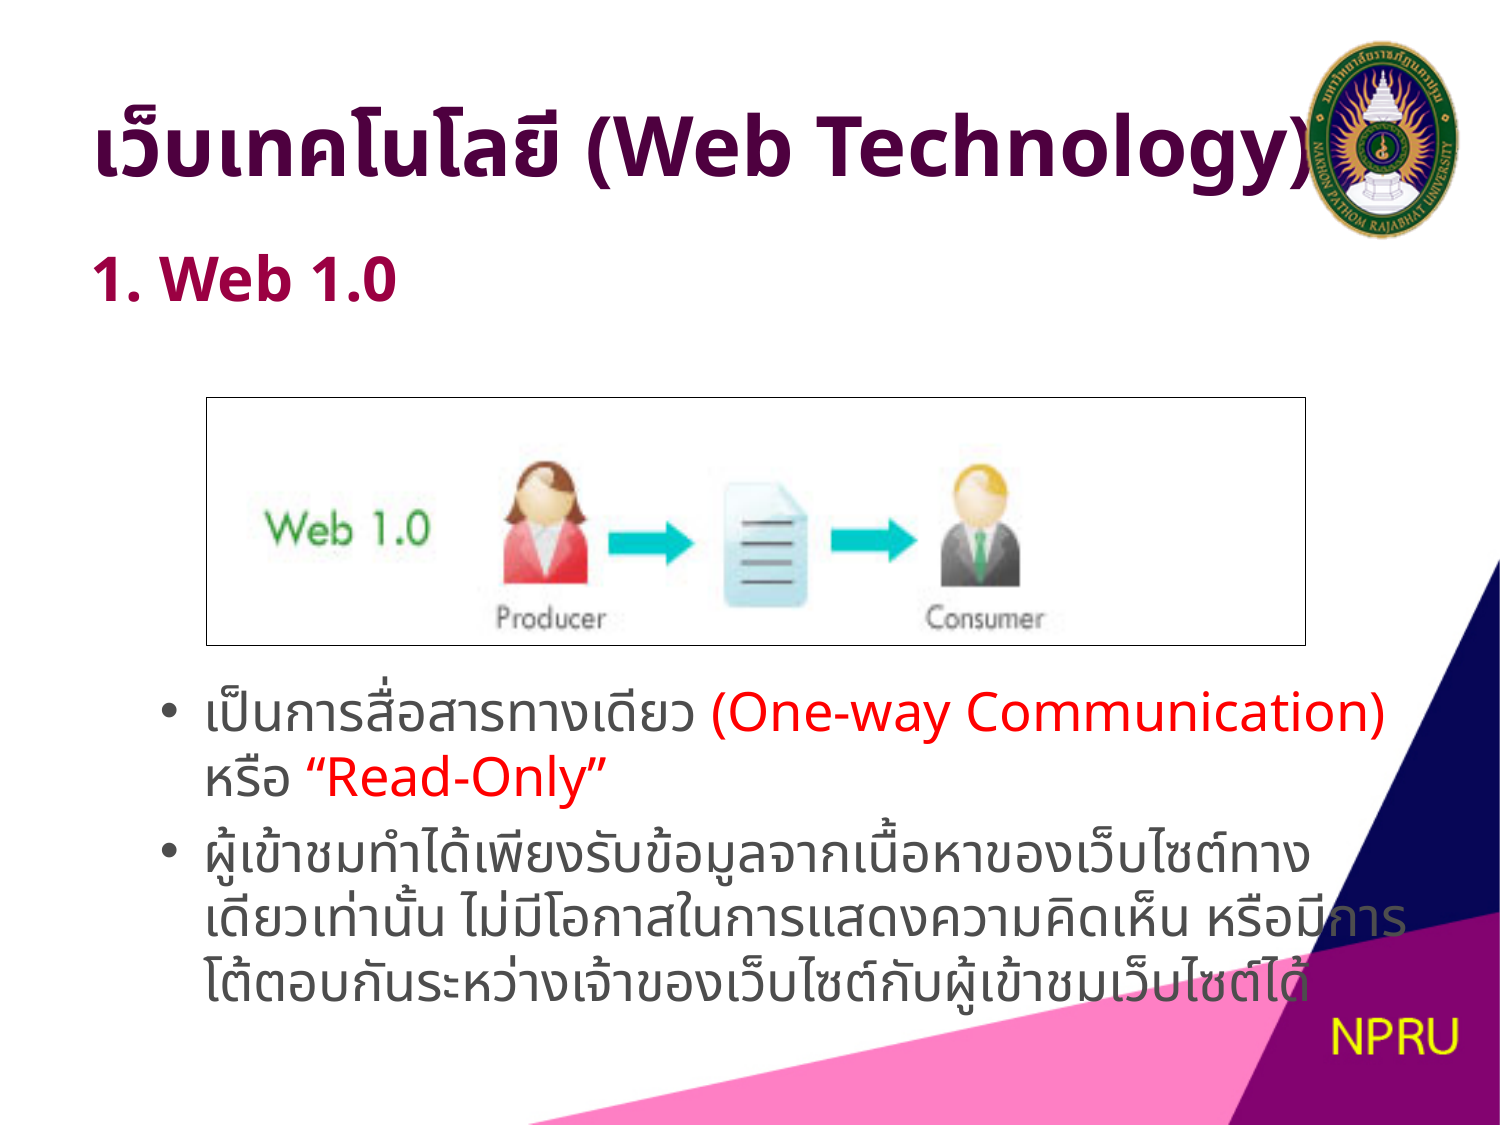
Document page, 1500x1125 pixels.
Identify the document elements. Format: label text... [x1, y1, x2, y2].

list 1. Web 1.0 เป็นการสื่อสารทางเดียว (One-way Communication) หรือ “Read-Only” ผู้เข้าชมทำได้เพียงรับข้อมูลจากเนื้อหาของเว็บไซต์ทางเดียวเท่านั้น ไม่มีโอกาสในการแสดงความคิดเห็น หรือมีการโต้ตอบกันระหว่างเจ้าของเว็บไซต์กับผู้เข้าชมเว็บไซต์ได้ [75, 231, 1425, 1071]
title เว็บเทคโนโลยี (Web Technology) [76, 90, 1288, 197]
picture [0, 0, 1500, 1125]
